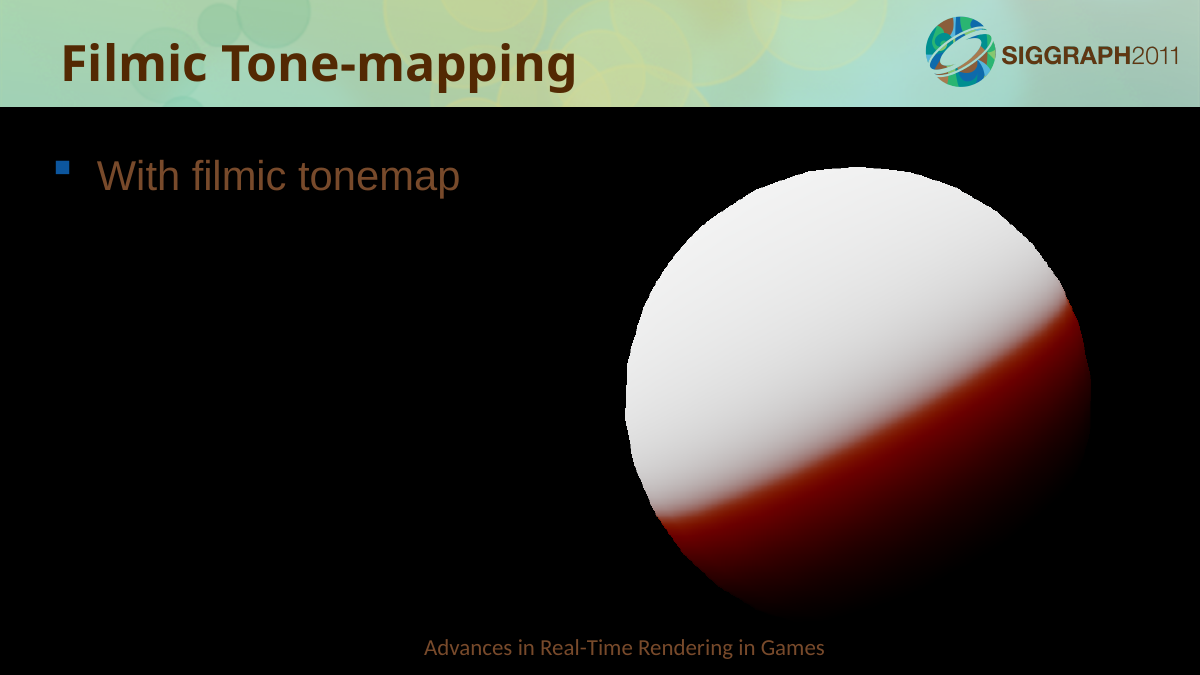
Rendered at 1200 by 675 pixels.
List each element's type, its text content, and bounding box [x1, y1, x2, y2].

picture [0, 0, 1200, 107]
list With filmic tonemap [39, 137, 1127, 641]
picture [618, 155, 1098, 635]
text_box Filmic Tone-mapping [48, 24, 1090, 97]
